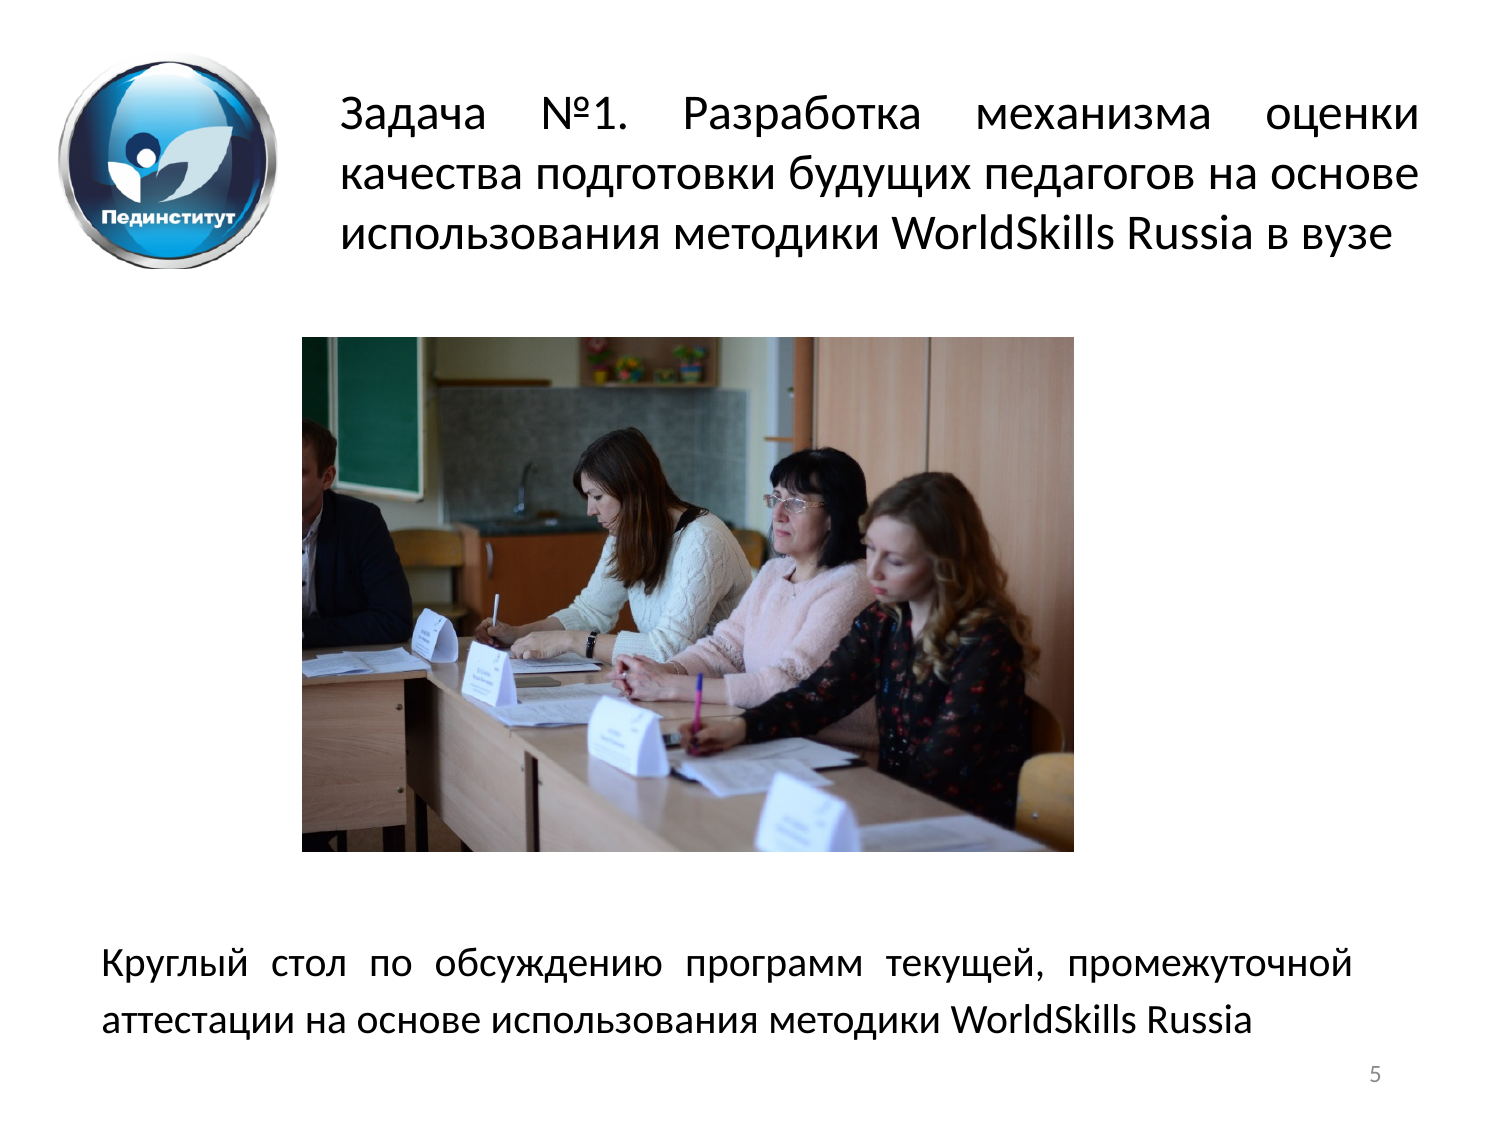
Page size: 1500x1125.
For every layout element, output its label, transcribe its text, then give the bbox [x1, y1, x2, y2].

slide_number 5 [1059, 1042, 1397, 1103]
picture [32, 49, 286, 269]
text_box Круглый стол по обсуждению программ текущей, промежуточной аттестации на основе использования методики WorldSkills Russia [86, 919, 1369, 1050]
picture [302, 337, 1074, 852]
text_box Задача №1. Разработка механизма оценки качества подготовки будущих педагогов на основе использования методики WorldSkills Russia в вузе [325, 72, 1436, 267]
